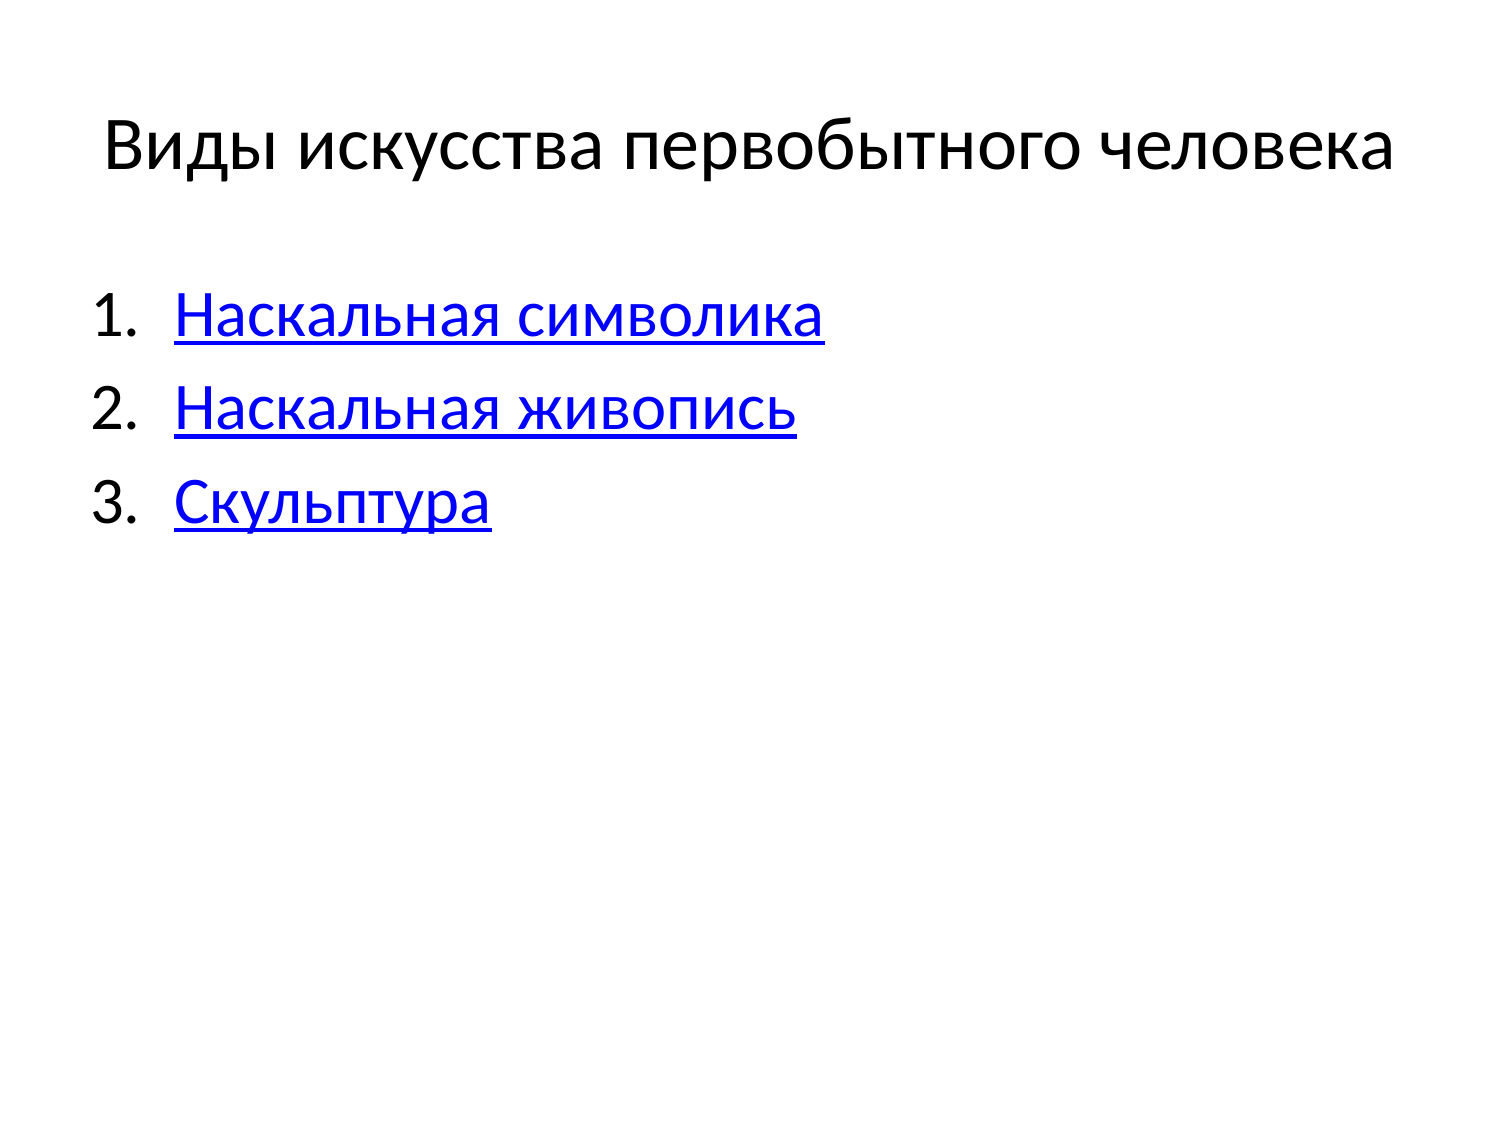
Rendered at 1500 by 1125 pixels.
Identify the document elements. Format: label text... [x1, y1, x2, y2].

list Наскальная символика Наскальная живопись Скульптура [75, 262, 1425, 1005]
title Виды искусства первобытного человека [75, 45, 1425, 233]
